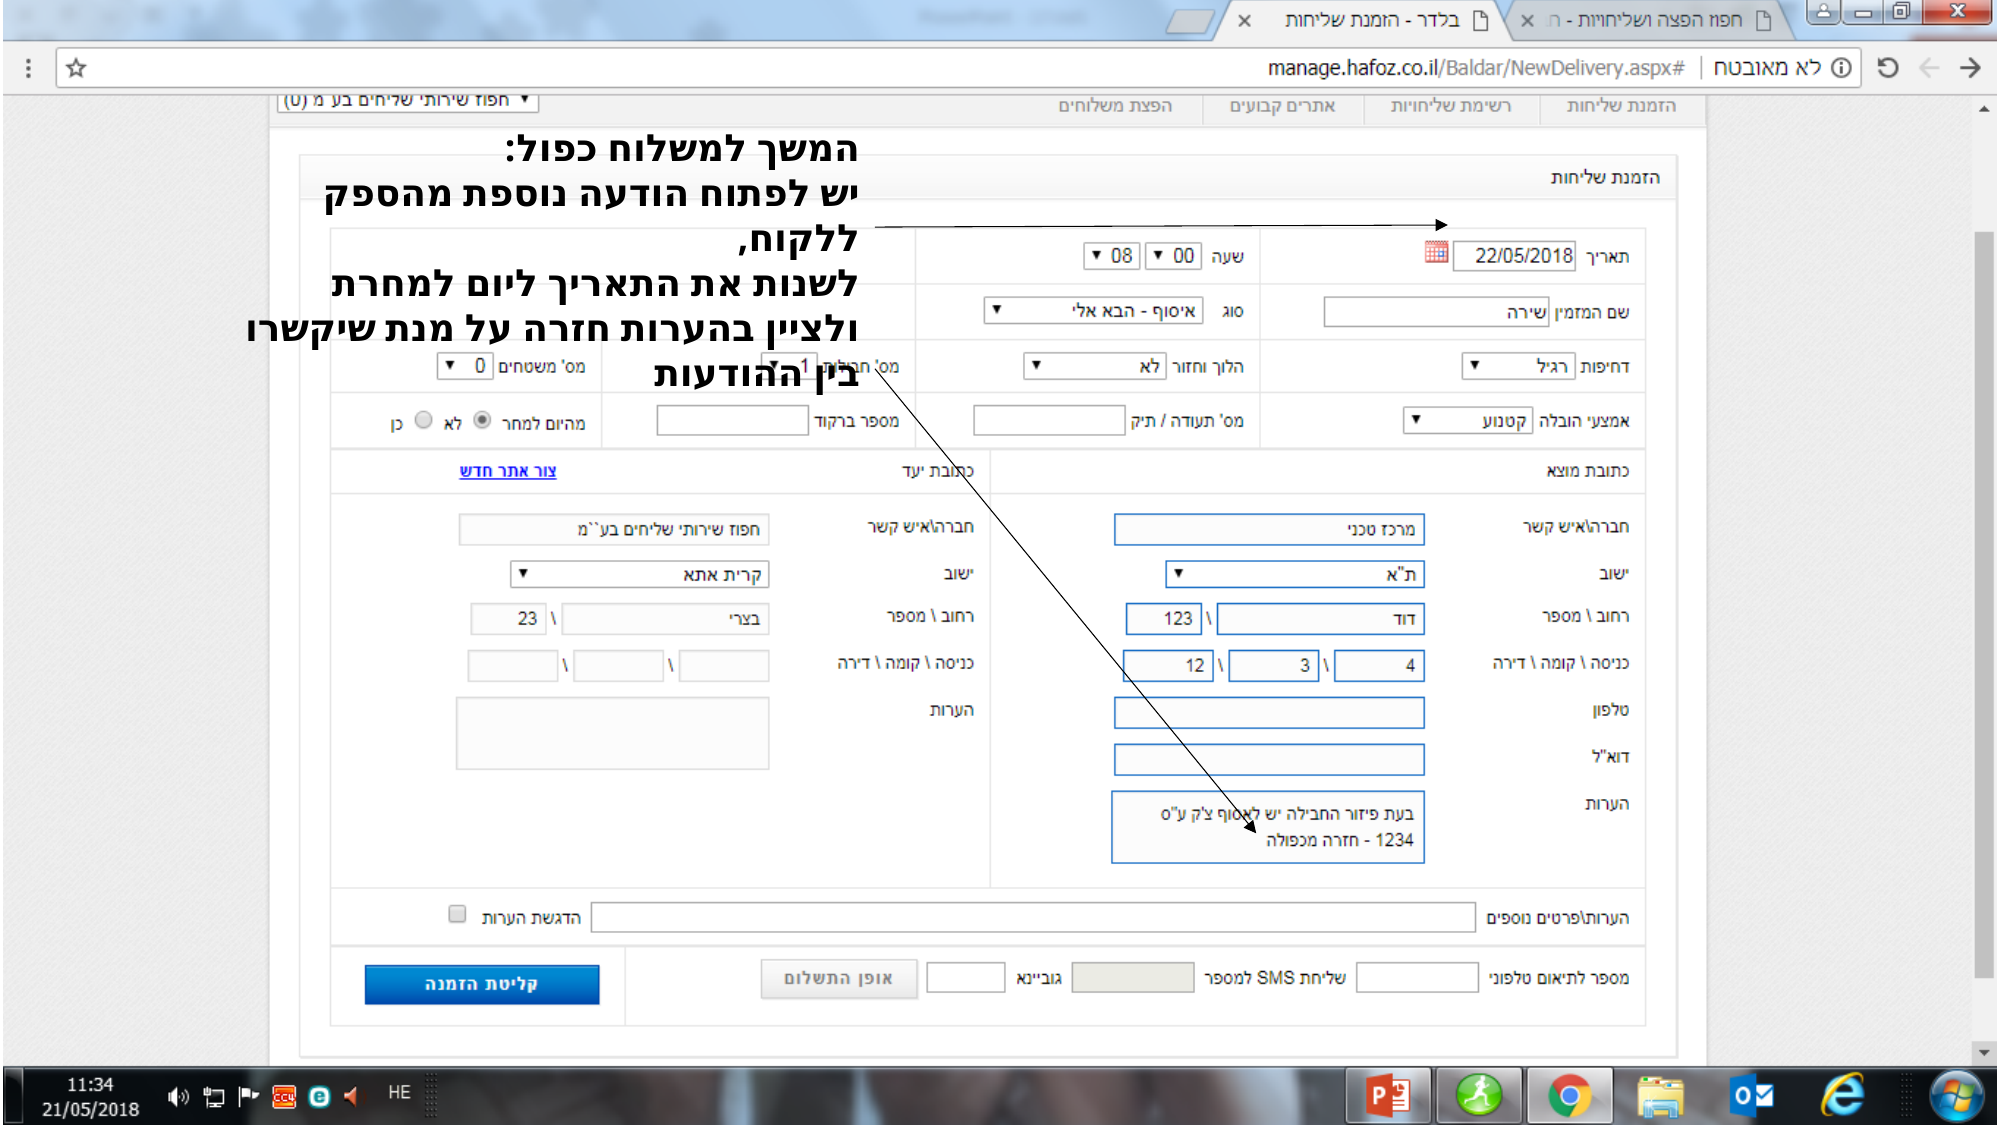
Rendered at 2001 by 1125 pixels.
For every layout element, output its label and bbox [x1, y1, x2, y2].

picture [3, 0, 1997, 1125]
text_box [874, 368, 1257, 834]
text_box [874, 224, 1448, 228]
